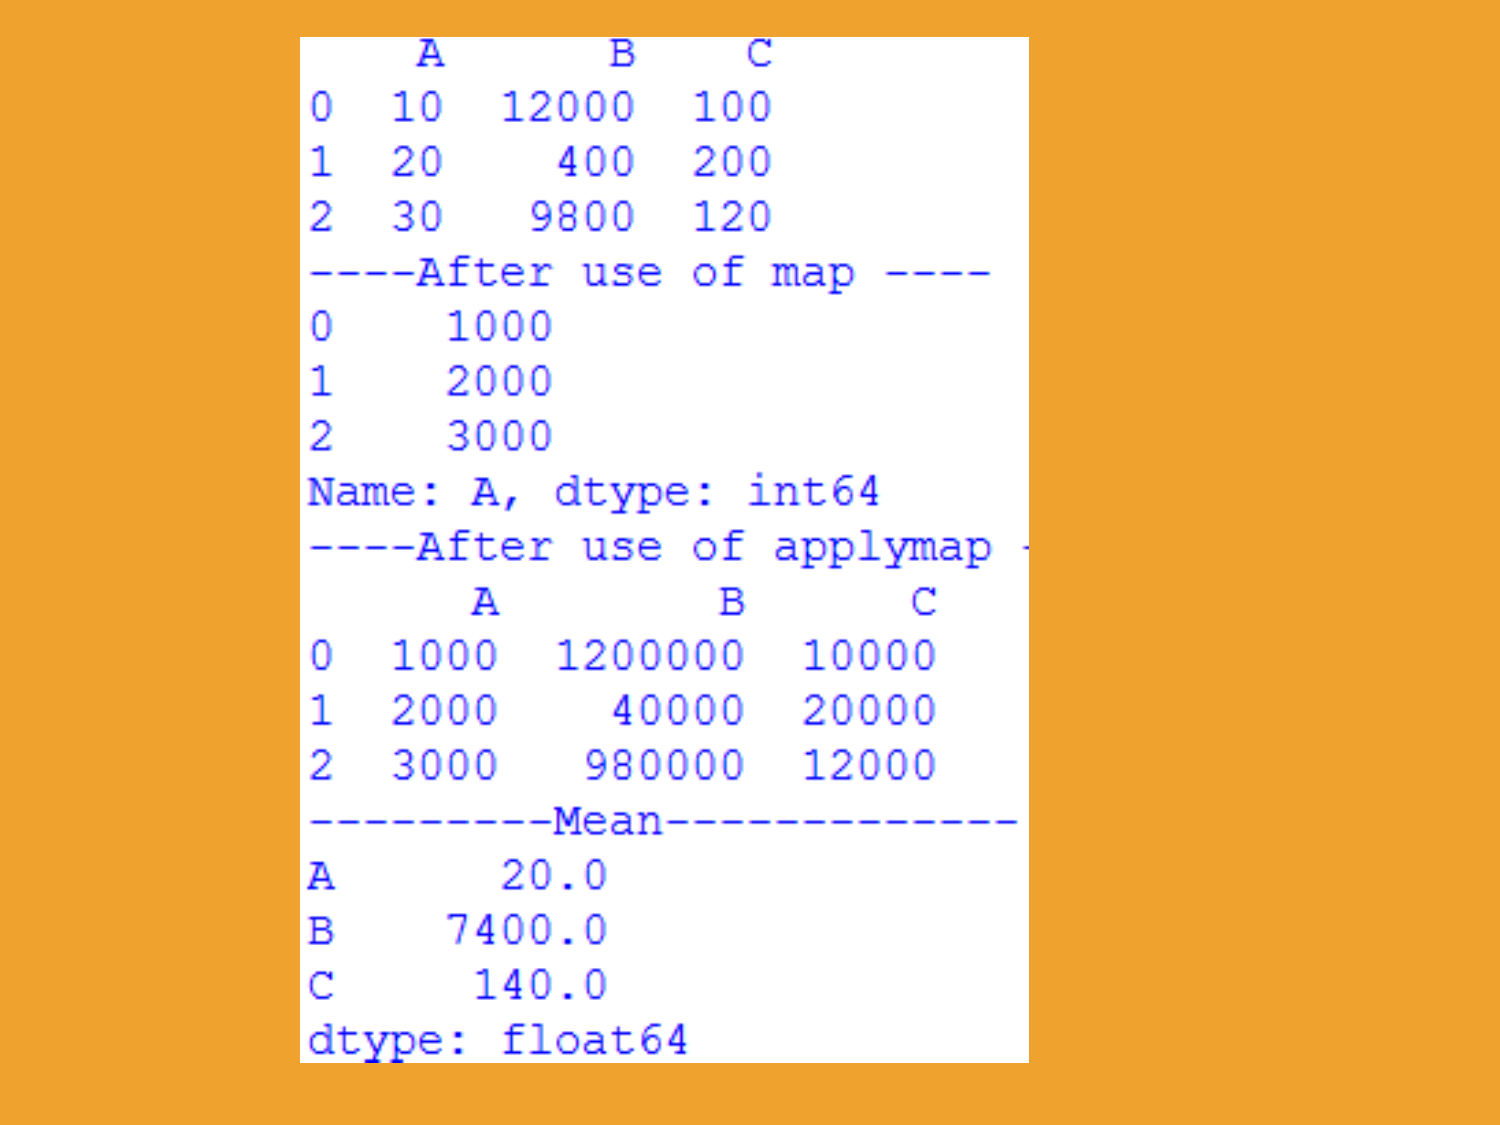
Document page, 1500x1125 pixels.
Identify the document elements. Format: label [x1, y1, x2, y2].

picture [299, 37, 1029, 1063]
